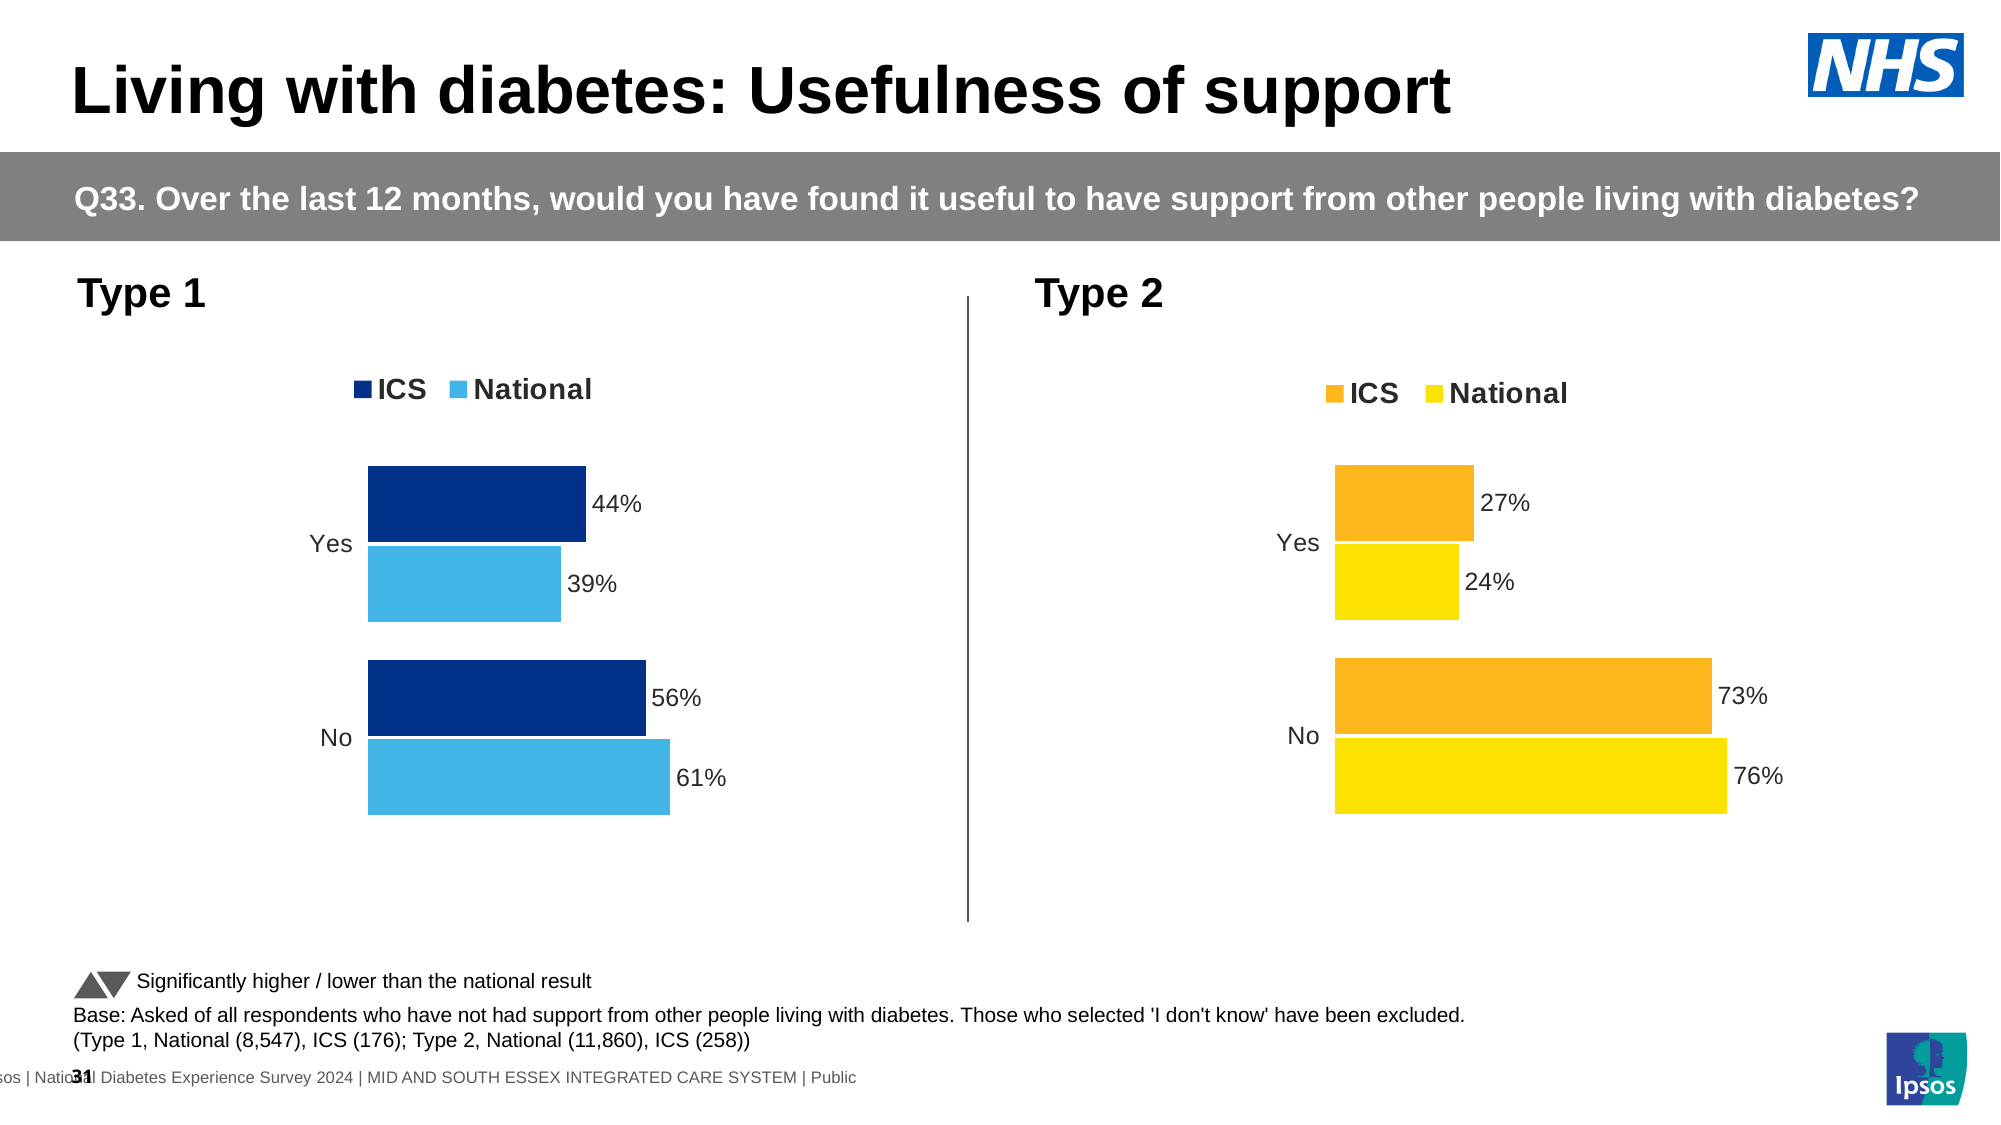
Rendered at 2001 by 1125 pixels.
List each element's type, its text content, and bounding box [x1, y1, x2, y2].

text_box Type 1 [0, 265, 319, 316]
text_box Q33. Over the last 12 months, would you have found it useful to have support from other people living with diabetes? [0, 152, 2000, 242]
slide_number 31 [71, 1030, 122, 1090]
picture [1807, 33, 1964, 97]
text_box [94, 970, 122, 1001]
title Living with diabetes: Usefulness of support [71, 32, 1809, 124]
picture [1886, 1032, 1968, 1106]
text_box Type 2 [922, 265, 1276, 316]
chart [96, 355, 969, 855]
text_box [71, 969, 110, 1000]
chart [1053, 355, 1964, 855]
table_header Significantly higher / lower than the national result [122, 963, 648, 1001]
text_box Base: Asked of all respondents who have not had support from other people living with diabetes. Those who selected 'I don't know' have been excluded. (Type 1, National (8,547), ICS (176); Type 2, National (11,860), ICS (258)) [73, 1001, 1886, 1052]
